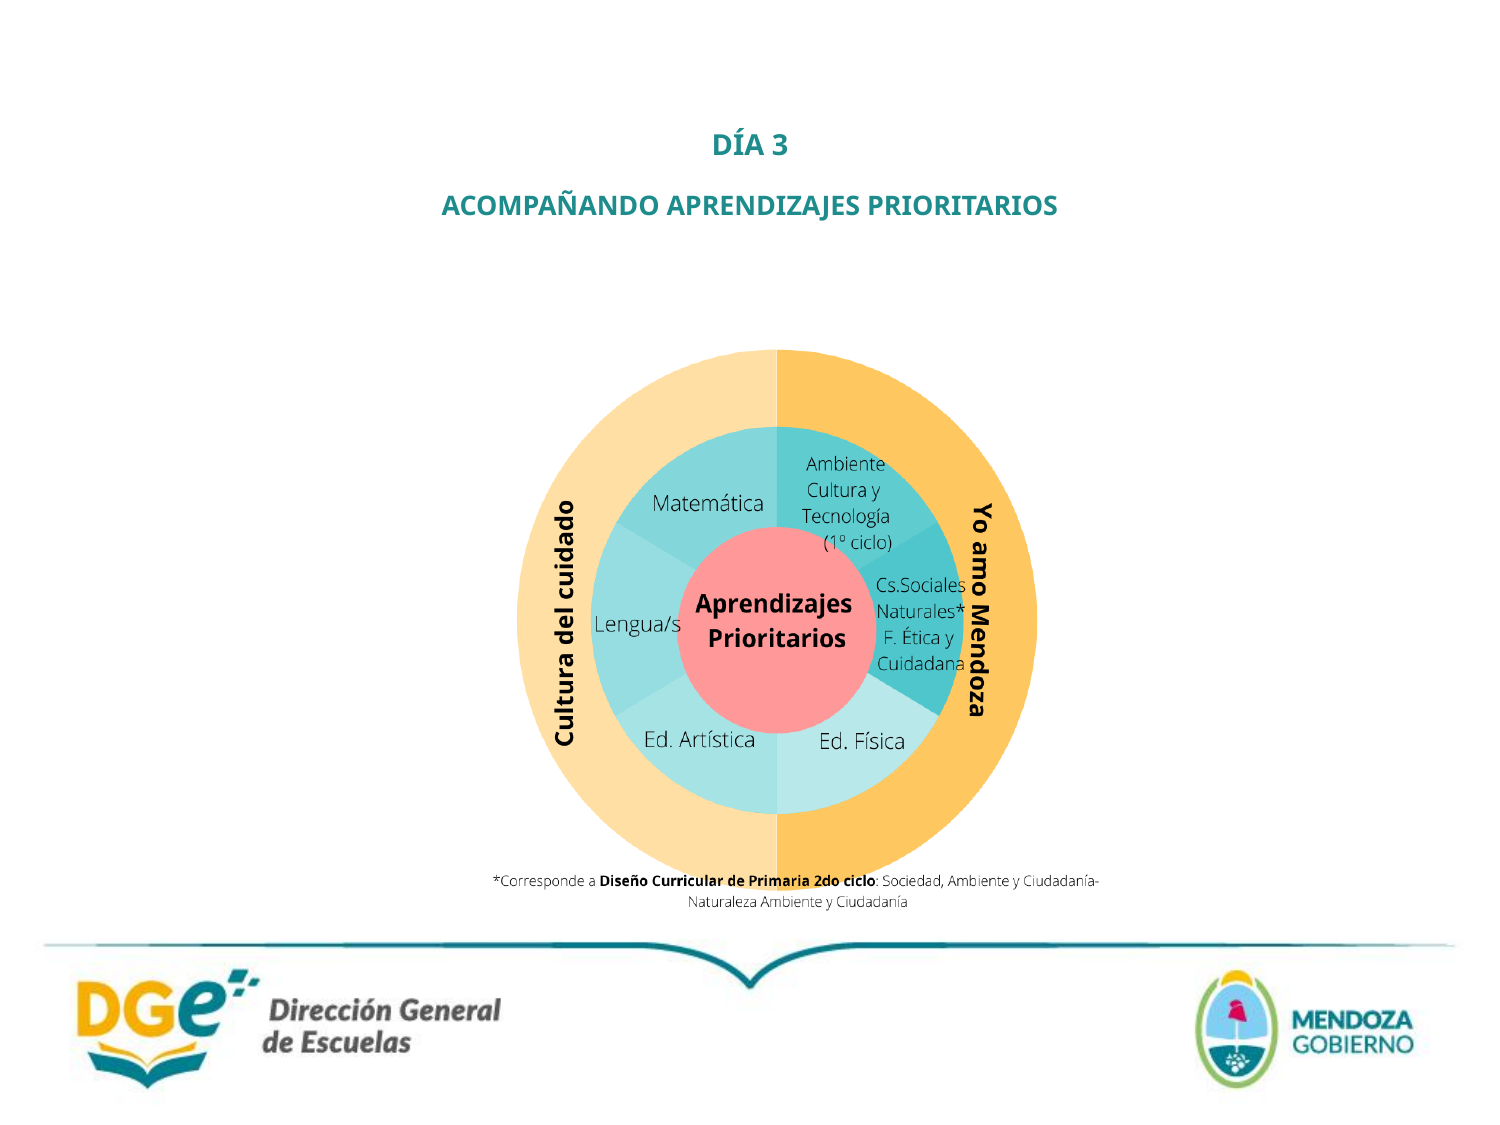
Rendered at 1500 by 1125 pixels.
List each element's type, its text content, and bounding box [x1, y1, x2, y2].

picture [0, 340, 1500, 1125]
title DÍA 3 ACOMPAÑANDO APRENDIZAJES PRIORITARIOS [43, 86, 1456, 261]
